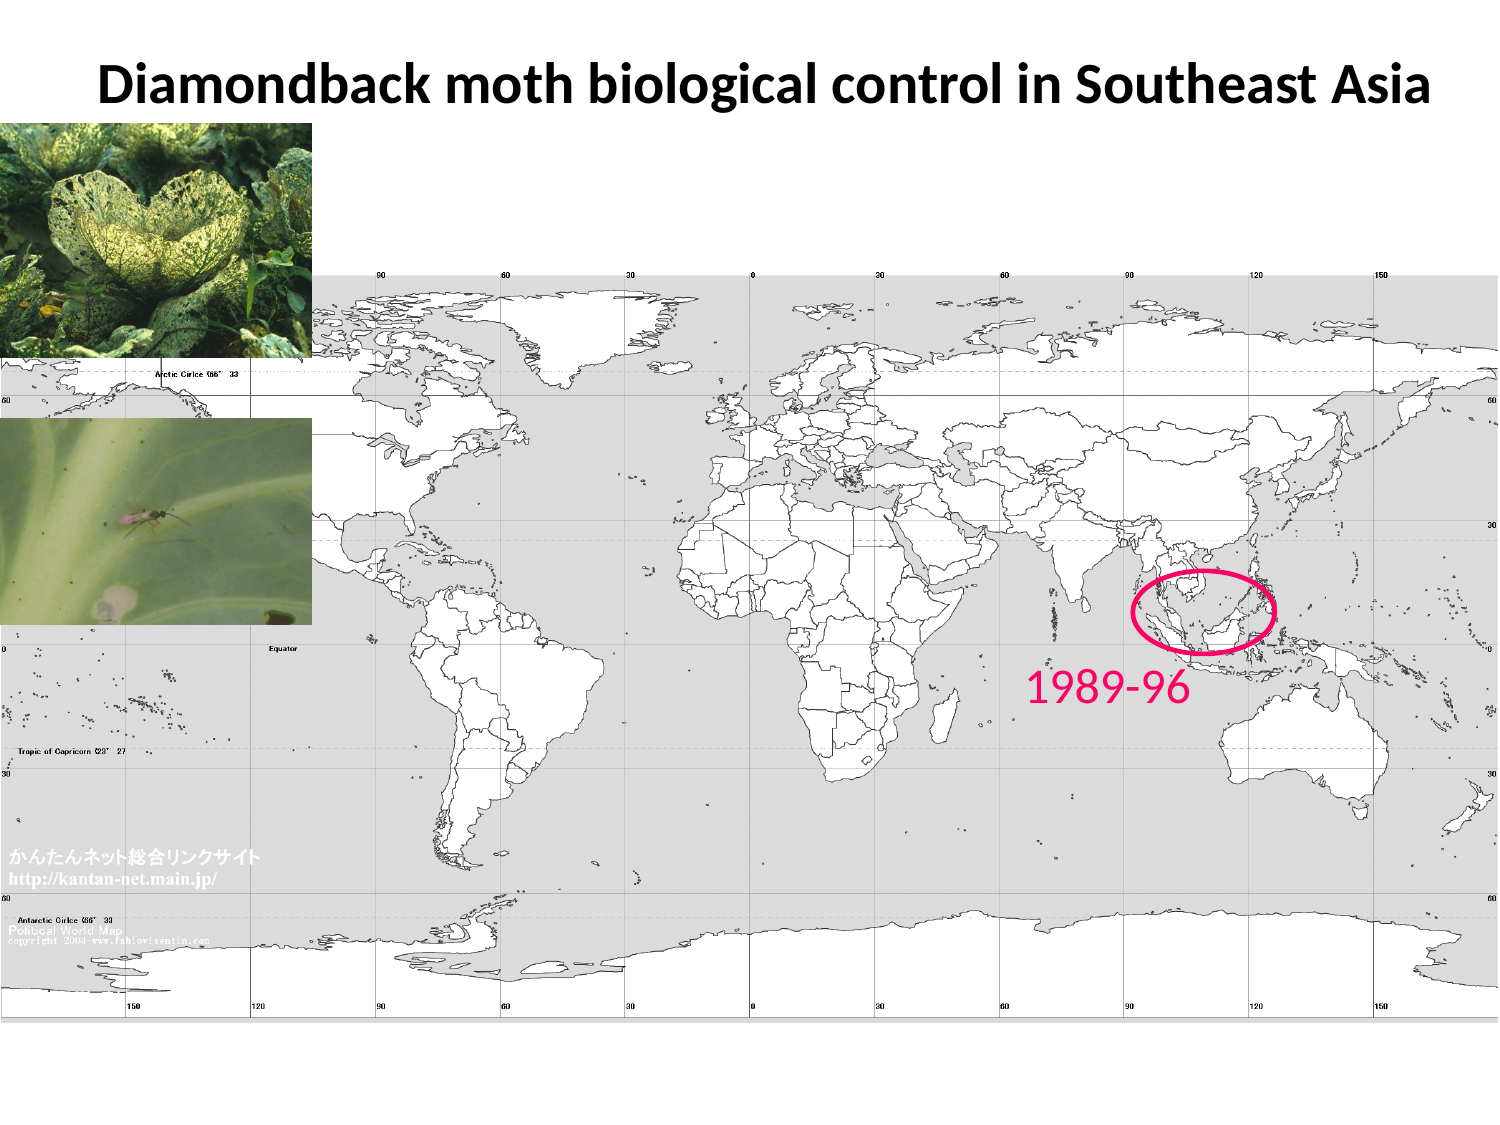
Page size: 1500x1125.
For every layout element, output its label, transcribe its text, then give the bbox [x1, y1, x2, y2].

text_box Diamondback moth biological control in Southeast Asia [83, 37, 1448, 123]
picture [0, 123, 1500, 1026]
